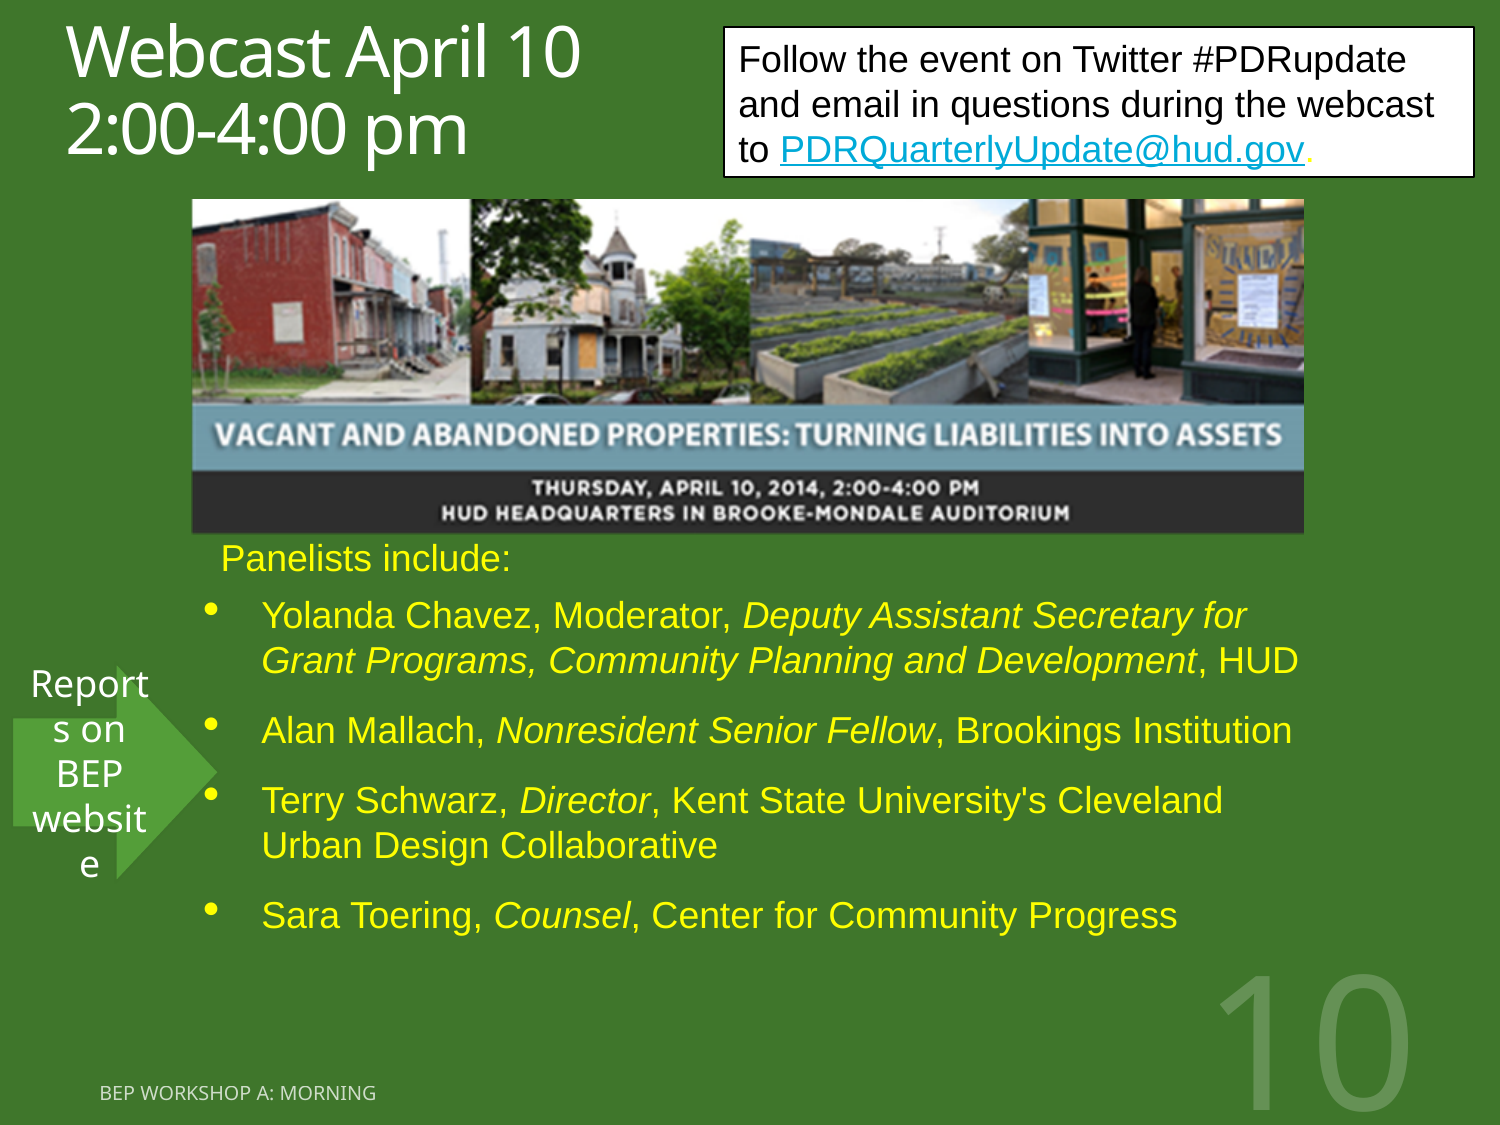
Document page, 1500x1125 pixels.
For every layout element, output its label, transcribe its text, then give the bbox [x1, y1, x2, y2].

text_box Reports on BEP website [11, 661, 220, 884]
title Webcast April 10 2:00-4:00 pm [50, 7, 738, 179]
footer BEP workshop A: morning [84, 1075, 704, 1113]
picture [190, 199, 1305, 536]
text_box Panelists include: Yolanda Chavez, Moderator, Deputy Assistant Secretary for Grant Programs, Community Planning and Development, HUD Alan Mallach, Nonresident Senior Fellow, Brookings Institution Terry Schwarz, Director, Kent State University's Cleveland Urban Design Collaborative Sara Toering, Counsel, Center for Community Progress [190, 526, 1333, 944]
slide_number 10 [1073, 956, 1433, 1125]
text_box Follow the event on Twitter #PDRupdate and email in questions during the webcast to PDRQuarterlyUpdate@hud.gov. [723, 26, 1475, 178]
